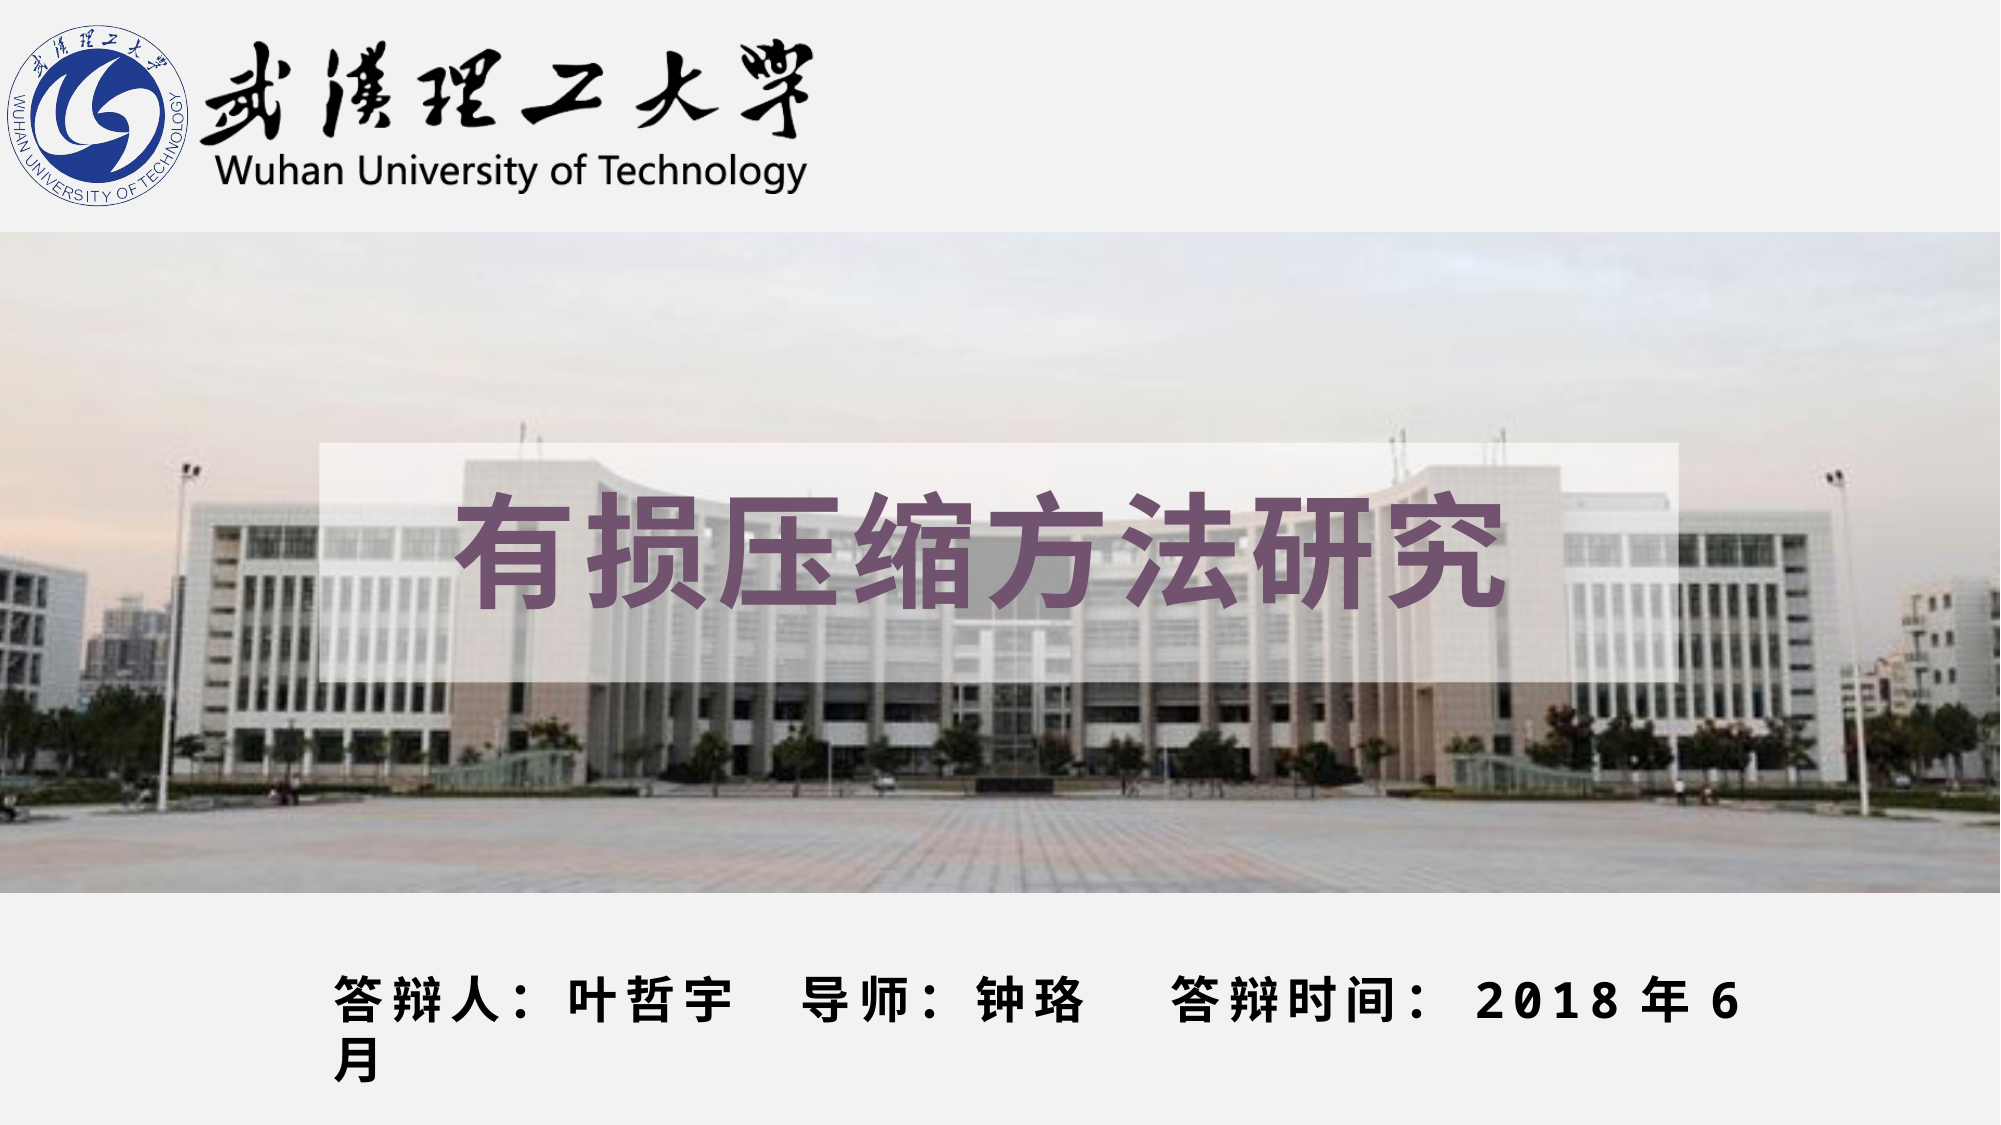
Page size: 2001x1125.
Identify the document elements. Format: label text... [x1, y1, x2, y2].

text_box 答辩人：叶哲宇 导师：钟珞 答辩时间：2018年6月 [319, 960, 1779, 1065]
picture [0, 232, 2000, 893]
picture [0, 18, 822, 213]
